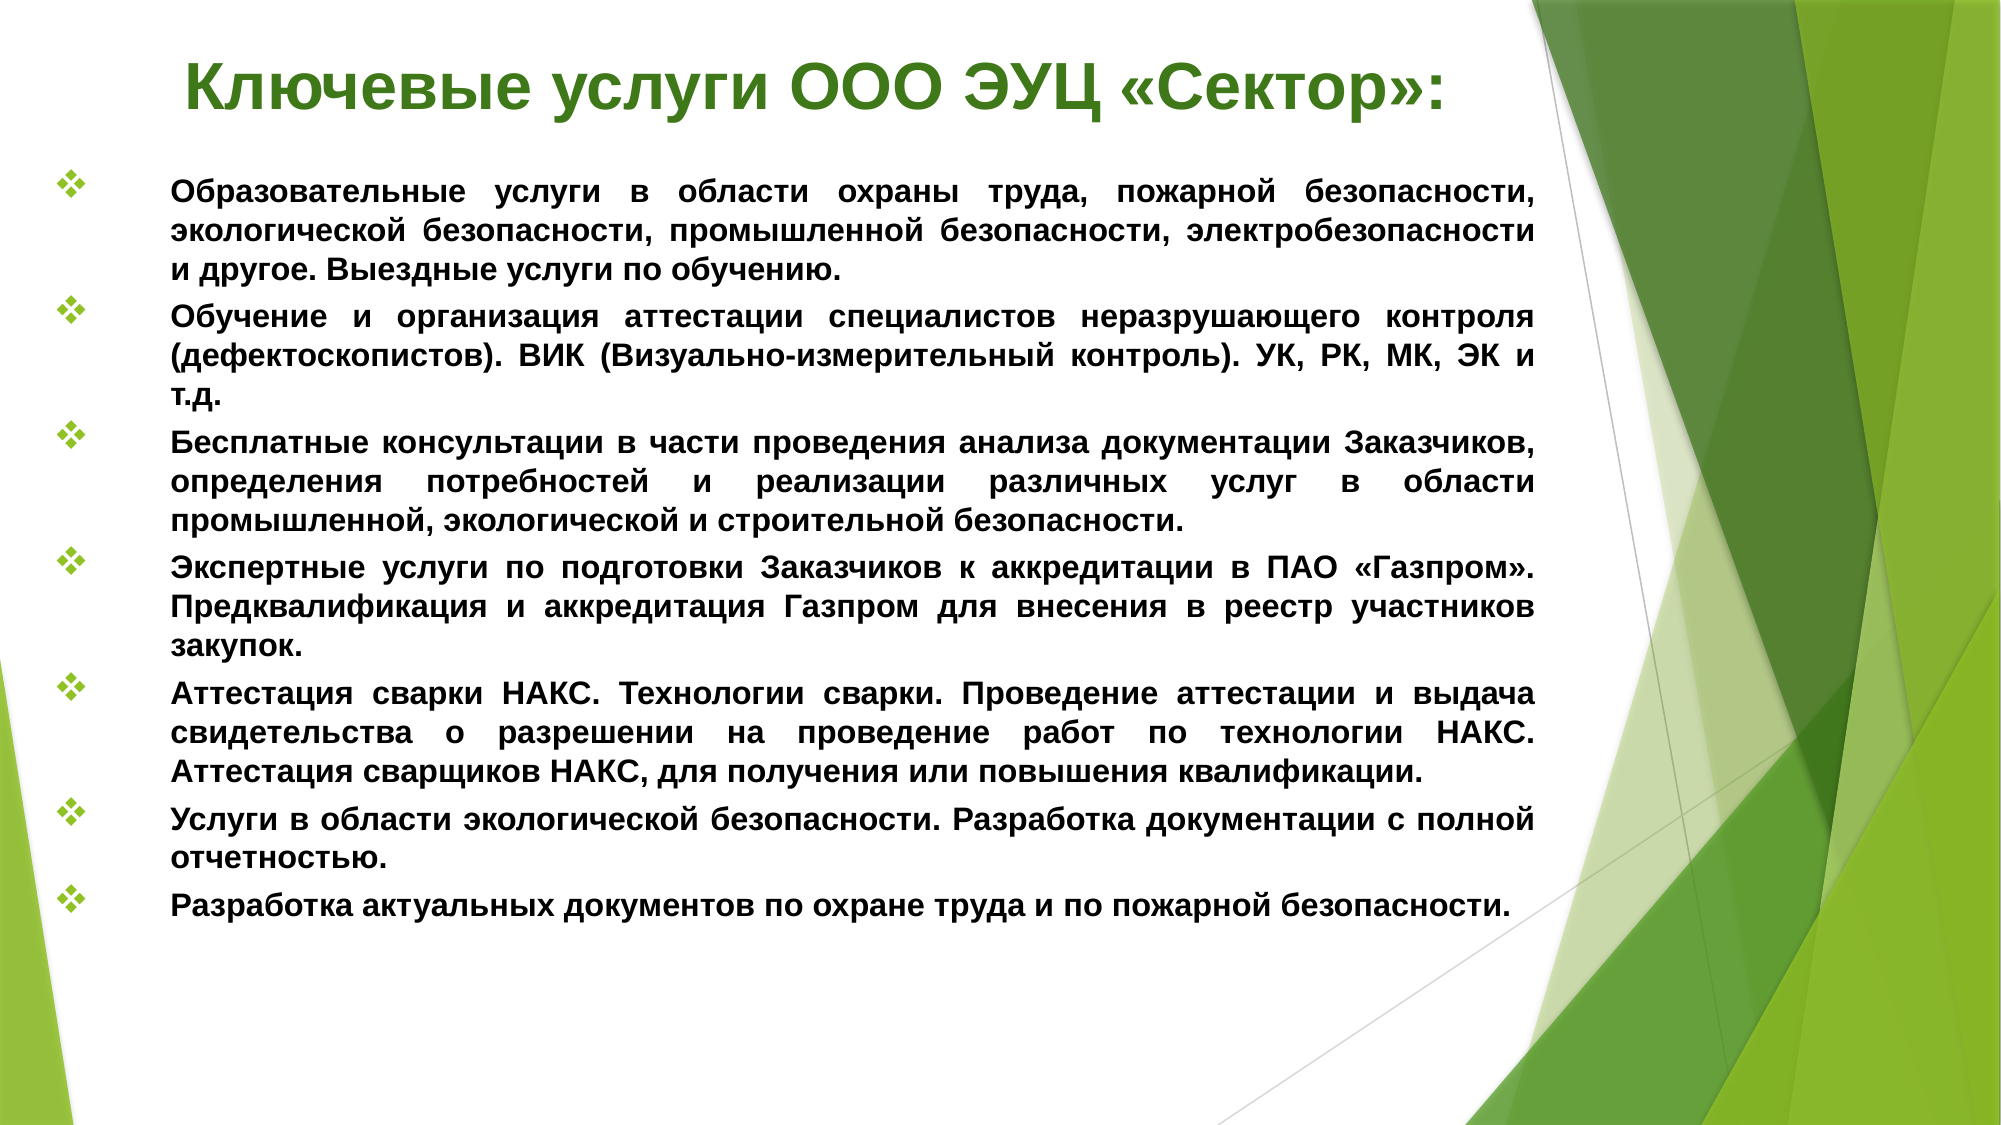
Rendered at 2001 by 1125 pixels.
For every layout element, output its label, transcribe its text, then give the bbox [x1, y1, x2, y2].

list Образовательные услуги в области охраны труда, пожарной безопасности, экологической безопасности, промышленной безопасности, электробезопасности и другое. Выездные услуги по обучению. Обучение и организация аттестации специалистов неразрушающего контроля (дефектоскопистов). ВИК (Визуально-измерительный контроль). УК, РК, МК, ЭК и т.д. Бесплатные консультации в части проведения анализа документации Заказчиков, определения потребностей и реализации различных услуг в области промышленной, экологической и строительной безопасности. Экспертные услуги по подготовки Заказчиков к аккредитации в ПАО «Газпром». Предквалификация и аккредитация Газпром для внесения в реестр участников закупок. Аттестация сварки НАКС. Технологии сварки. Проведение аттестации и выдача свидетельства о разрешении на проведение работ по технологии НАКС. Аттестация сварщиков НАКС, для получения или повышения квалификации. Услуги в области экологической безопасности. Разработка документации с полной отчетностью. Разработка актуальных документов по охране труда и по пожарной безопасности. [38, 154, 1553, 988]
title Ключевые услуги ООО ЭУЦ «Сектор»: [111, 39, 1522, 127]
